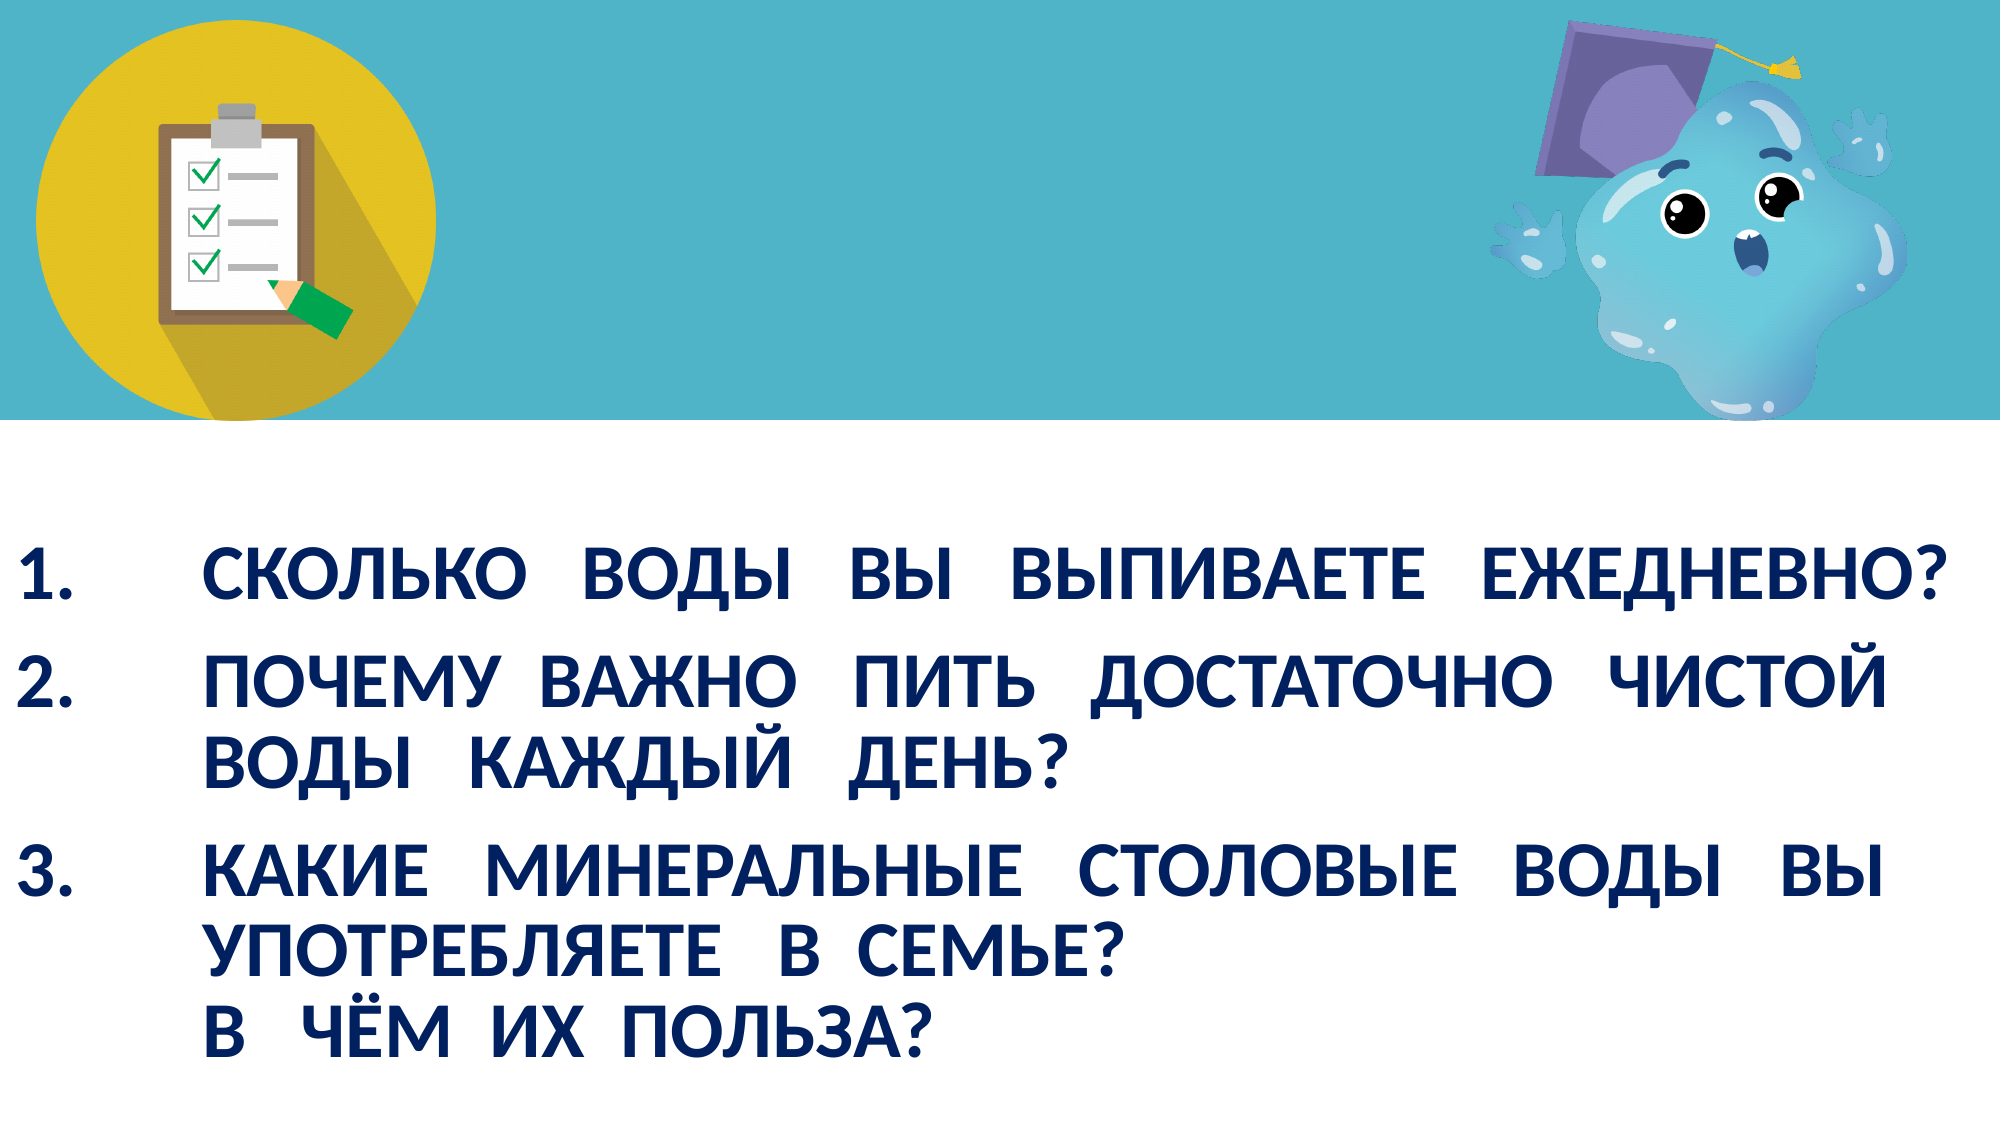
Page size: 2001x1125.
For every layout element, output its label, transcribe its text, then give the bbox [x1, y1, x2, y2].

picture [1489, 20, 1907, 421]
picture [36, 20, 437, 421]
text_box СКОЛЬКО ВОДЫ ВЫ ВЫПИВАЕТЕ ЕЖЕДНЕВНО? ПОЧЕМУ ВАЖНО ПИТЬ ДОСТАТОЧНО ЧИСТОЙ ВОДЫ КАЖДЫЙ ДЕНЬ? КАКИЕ МИНЕРАЛЬНЫЕ СТОЛОВЫЕ ВОДЫ ВЫ УПОТРЕБЛЯЕТЕ В СЕМЬЕ? В ЧЁМ ИХ ПОЛЬЗА? [0, 420, 2000, 1125]
